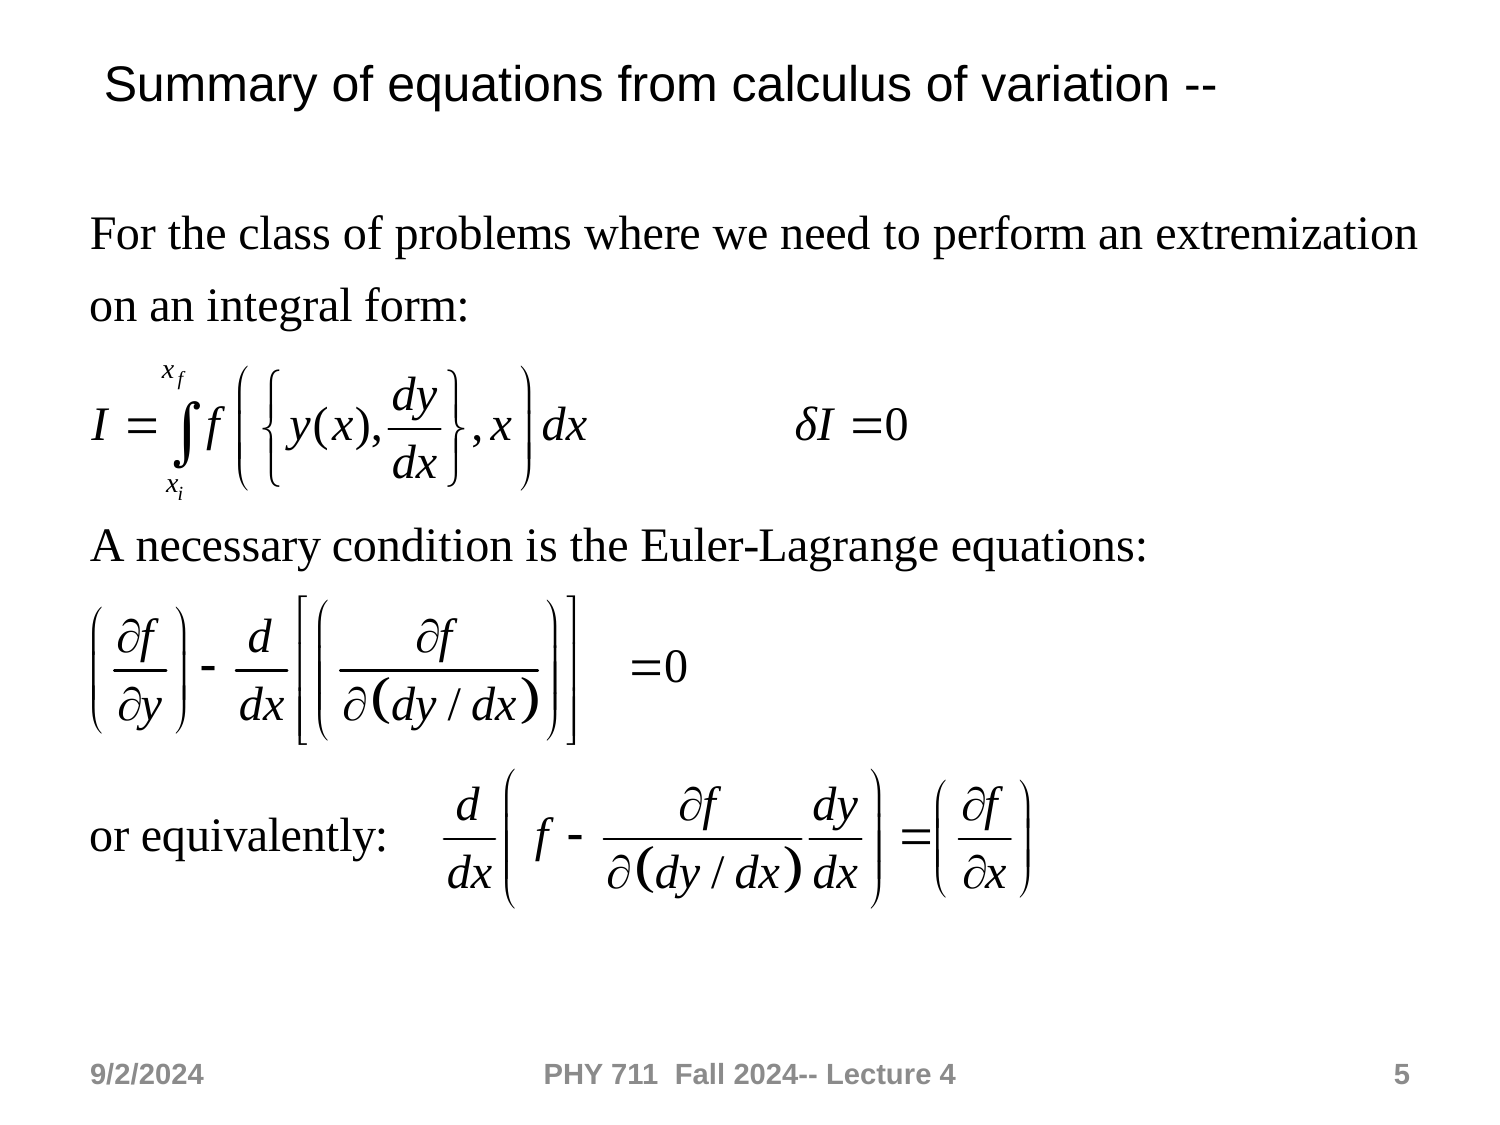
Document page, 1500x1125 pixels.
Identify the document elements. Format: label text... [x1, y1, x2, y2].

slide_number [75, 1042, 425, 1103]
footer PHY 711 Fall 2024-- Lecture 4 [512, 1042, 988, 1103]
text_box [84, 208, 1426, 917]
slide_number 5 [1074, 1042, 1425, 1103]
text_box Summary of equations from calculus of variation -- [89, 44, 1327, 120]
